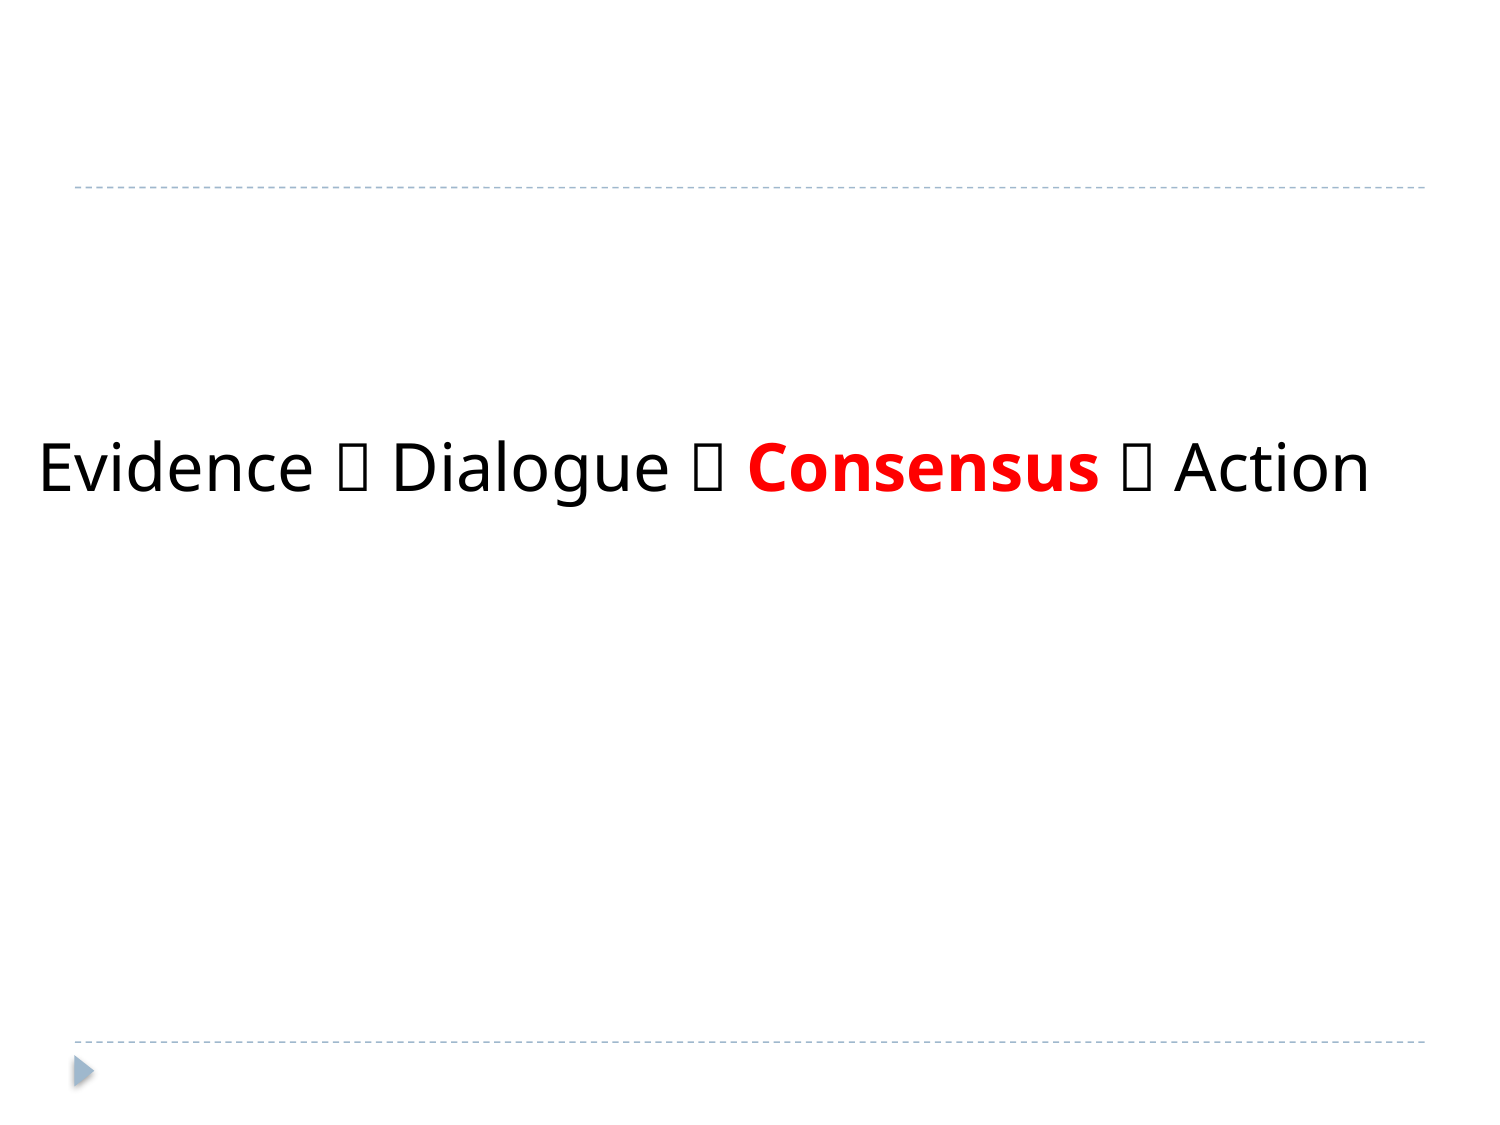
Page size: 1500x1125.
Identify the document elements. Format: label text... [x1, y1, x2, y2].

list Evidence  Dialogue  Consensus  Action [22, 262, 1478, 1006]
